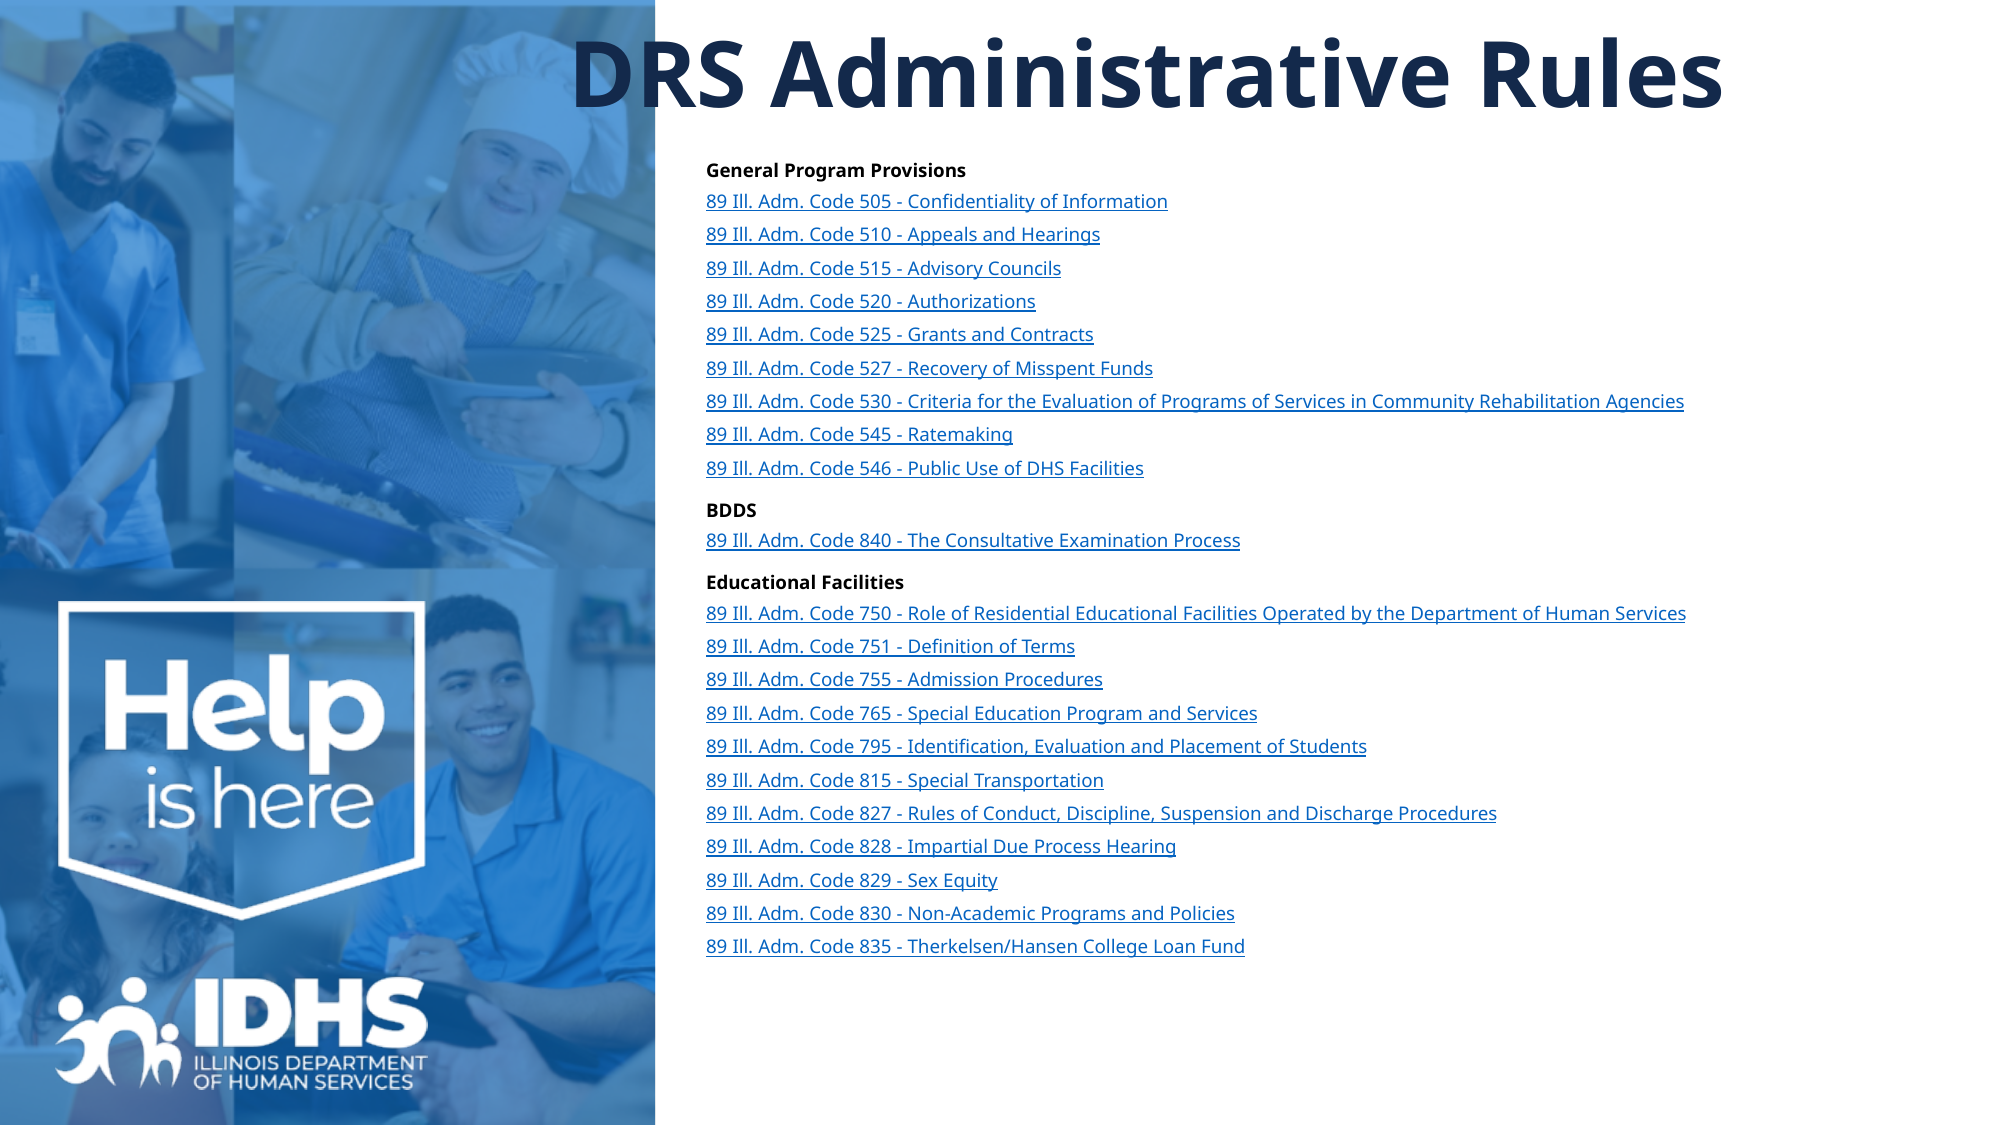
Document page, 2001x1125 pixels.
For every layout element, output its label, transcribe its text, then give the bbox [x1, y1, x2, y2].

list General Program Provisions 89 Ill. Adm. Code 505 - Confidentiality of Information 89 Ill. Adm. Code 510 - Appeals and Hearings 89 Ill. Adm. Code 515 - Advisory Councils 89 Ill. Adm. Code 520 - Authorizations 89 Ill. Adm. Code 525 - Grants and Contracts 89 Ill. Adm. Code 527 - Recovery of Misspent Funds 89 Ill. Adm. Code 530 - Criteria for the Evaluation of Programs of Services in Community Rehabilitation Agencies 89 Ill. Adm. Code 545 - Ratemaking 89 Ill. Adm. Code 546 - Public Use of DHS Facilities BDDS 89 Ill. Adm. Code 840 - The Consultative Examination Process Educational Facilities 89 Ill. Adm. Code 750 - Role of Residential Educational Facilities Operated by the Department of Human Services 89 Ill. Adm. Code 751 - Definition of Terms 89 Ill. Adm. Code 755 - Admission Procedures 89 Ill. Adm. Code 765 - Special Education Program and Services 89 Ill. Adm. Code 795 - Identification, Evaluation and Placement of Students 89 Ill. Adm. Code 815 - Special Transportation 89 Ill. Adm. Code 827 - Rules of Conduct, Discipline, Suspension and Discharge Procedures 89 Ill. Adm. Code 828 - Impartial Due Process Hearing 89 Ill. Adm. Code 829 - Sex Equity 89 Ill. Adm. Code 830 - Non-Academic Programs and Policies 89 Ill. Adm. Code 835 - Therkelsen/Hansen College Loan Fund [690, 147, 1957, 978]
picture [55, 601, 428, 1090]
title DRS Administrative Rules [359, 8, 1935, 148]
